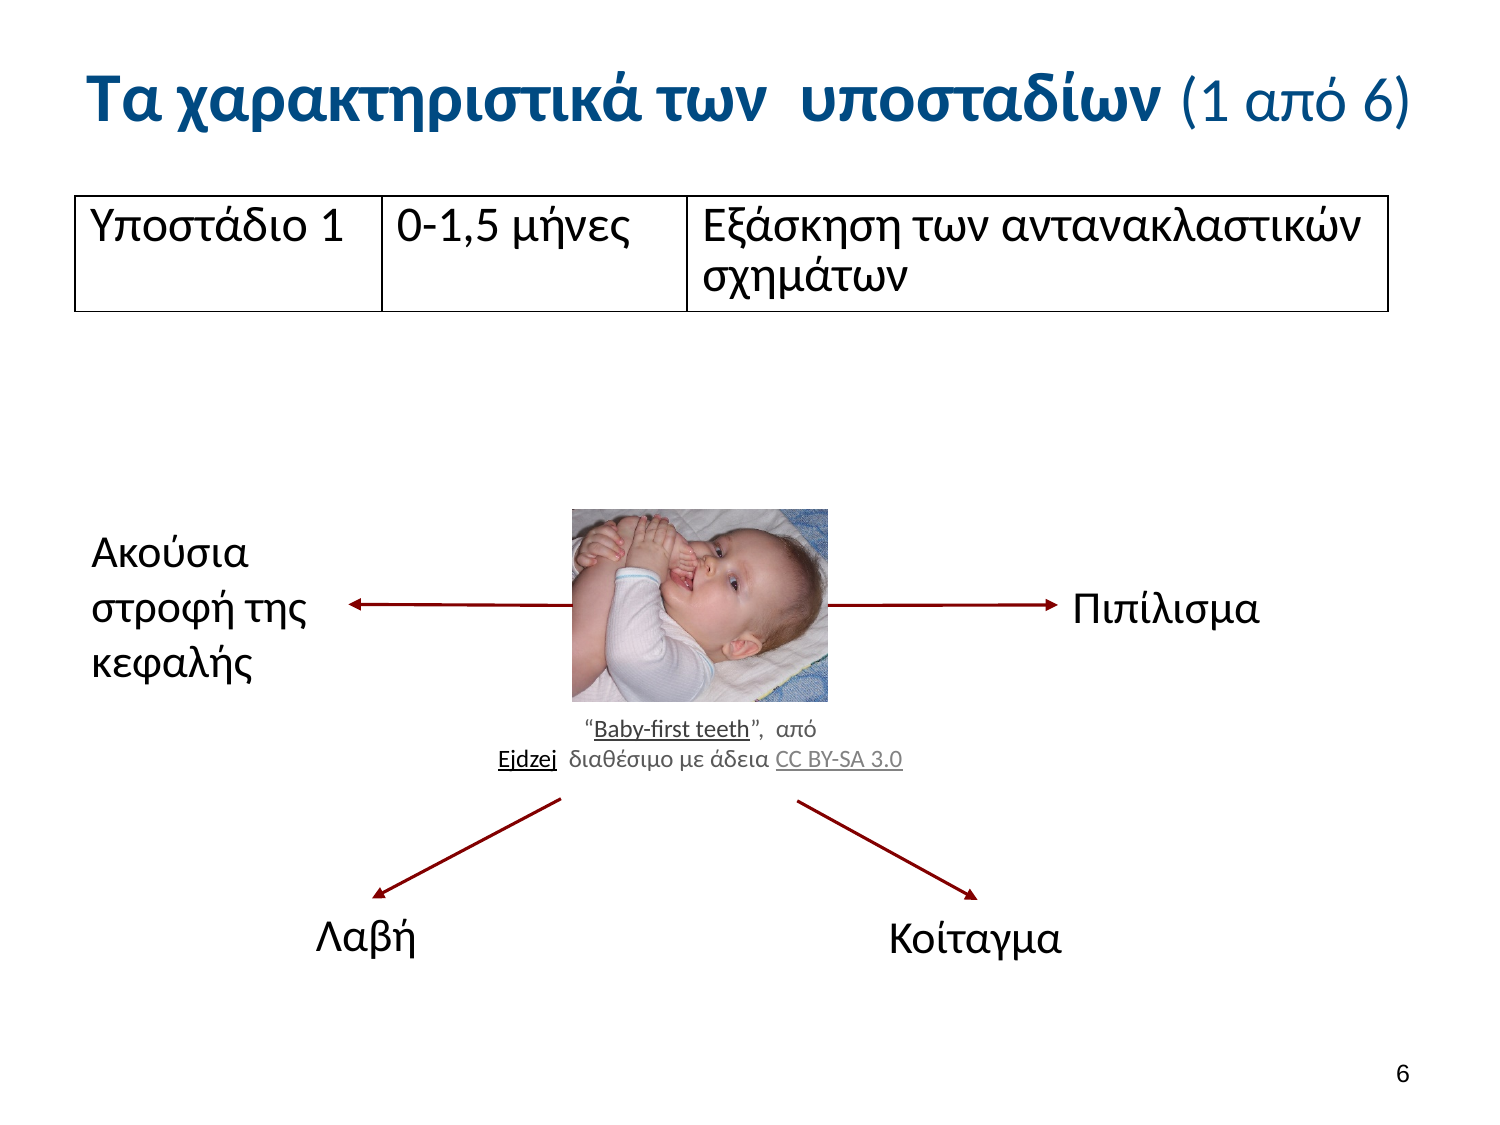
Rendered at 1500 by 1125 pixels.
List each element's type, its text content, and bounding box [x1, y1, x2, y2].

picture [572, 509, 829, 702]
text_box “Baby-first teeth”, από Ejdzej διαθέσιμο με άδεια CC BY-SA 3.0 [423, 705, 978, 780]
text_box Πιπίλισμα [1057, 570, 1282, 640]
title Τα χαρακτηριστικά των υποσταδίων (1 από 6) [0, 19, 1500, 169]
table_header 0-1,5 μήνες [383, 197, 686, 311]
slide_number 5 [1074, 1042, 1425, 1103]
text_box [371, 798, 562, 899]
text_box Ακούσια στροφή της κεφαλής [76, 514, 349, 695]
table_header Υποστάδιο 1 [76, 197, 381, 311]
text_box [796, 800, 978, 901]
text_box Κοίταγμα [874, 900, 1081, 970]
text_box Λαβή [301, 898, 443, 969]
table_header Εξάσκηση των αντανακλαστικών σχημάτων [688, 197, 1387, 311]
